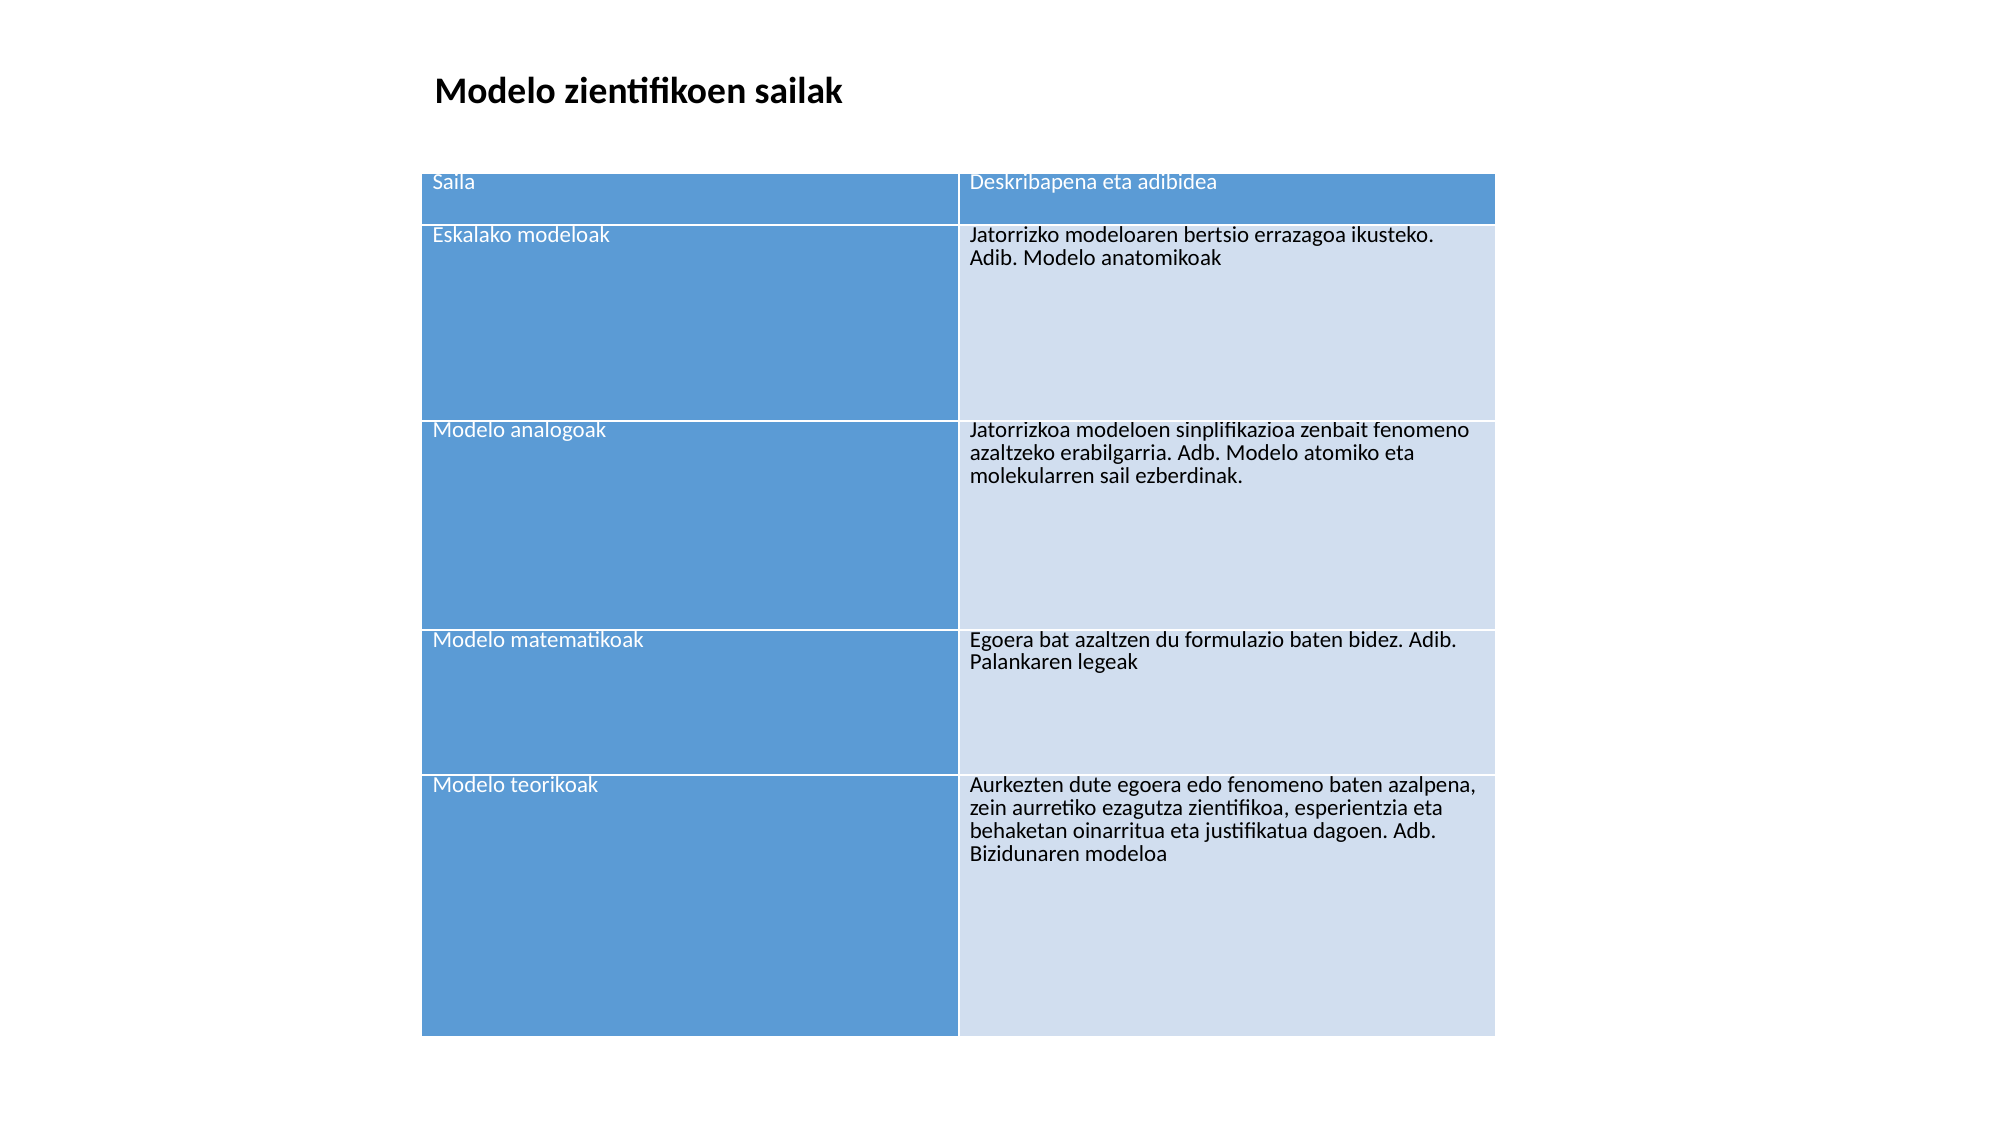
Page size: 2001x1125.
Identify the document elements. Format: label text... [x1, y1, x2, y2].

table_header Deskribapena eta adibidea [960, 174, 1495, 224]
table_cell Egoera bat azaltzen du formulazio baten bidez. Adib. Palankaren legeak [960, 631, 1495, 774]
table_cell Eskalako modeloak [422, 226, 958, 420]
text_box Modelo zientifikoen sailak [419, 58, 1318, 164]
table_header Saila [422, 174, 958, 224]
table_cell Modelo matematikoak [422, 631, 958, 774]
table_cell Modelo teorikoak [422, 776, 958, 1036]
table_cell Modelo analogoak [422, 422, 958, 629]
table_cell Jatorrizkoa modeloen sinplifikazioa zenbait fenomeno azaltzeko erabilgarria. Adb. Modelo atomiko eta molekularren sail ezberdinak. [960, 422, 1495, 629]
table_cell Jatorrizko modeloaren bertsio errazagoa ikusteko. Adib. Modelo anatomikoak [960, 226, 1495, 420]
table_cell Aurkezten dute egoera edo fenomeno baten azalpena, zein aurretiko ezagutza zientifikoa, esperientzia eta behaketan oinarritua eta justifikatua dagoen. Adb. Bizidunaren modeloa [960, 776, 1495, 1036]
